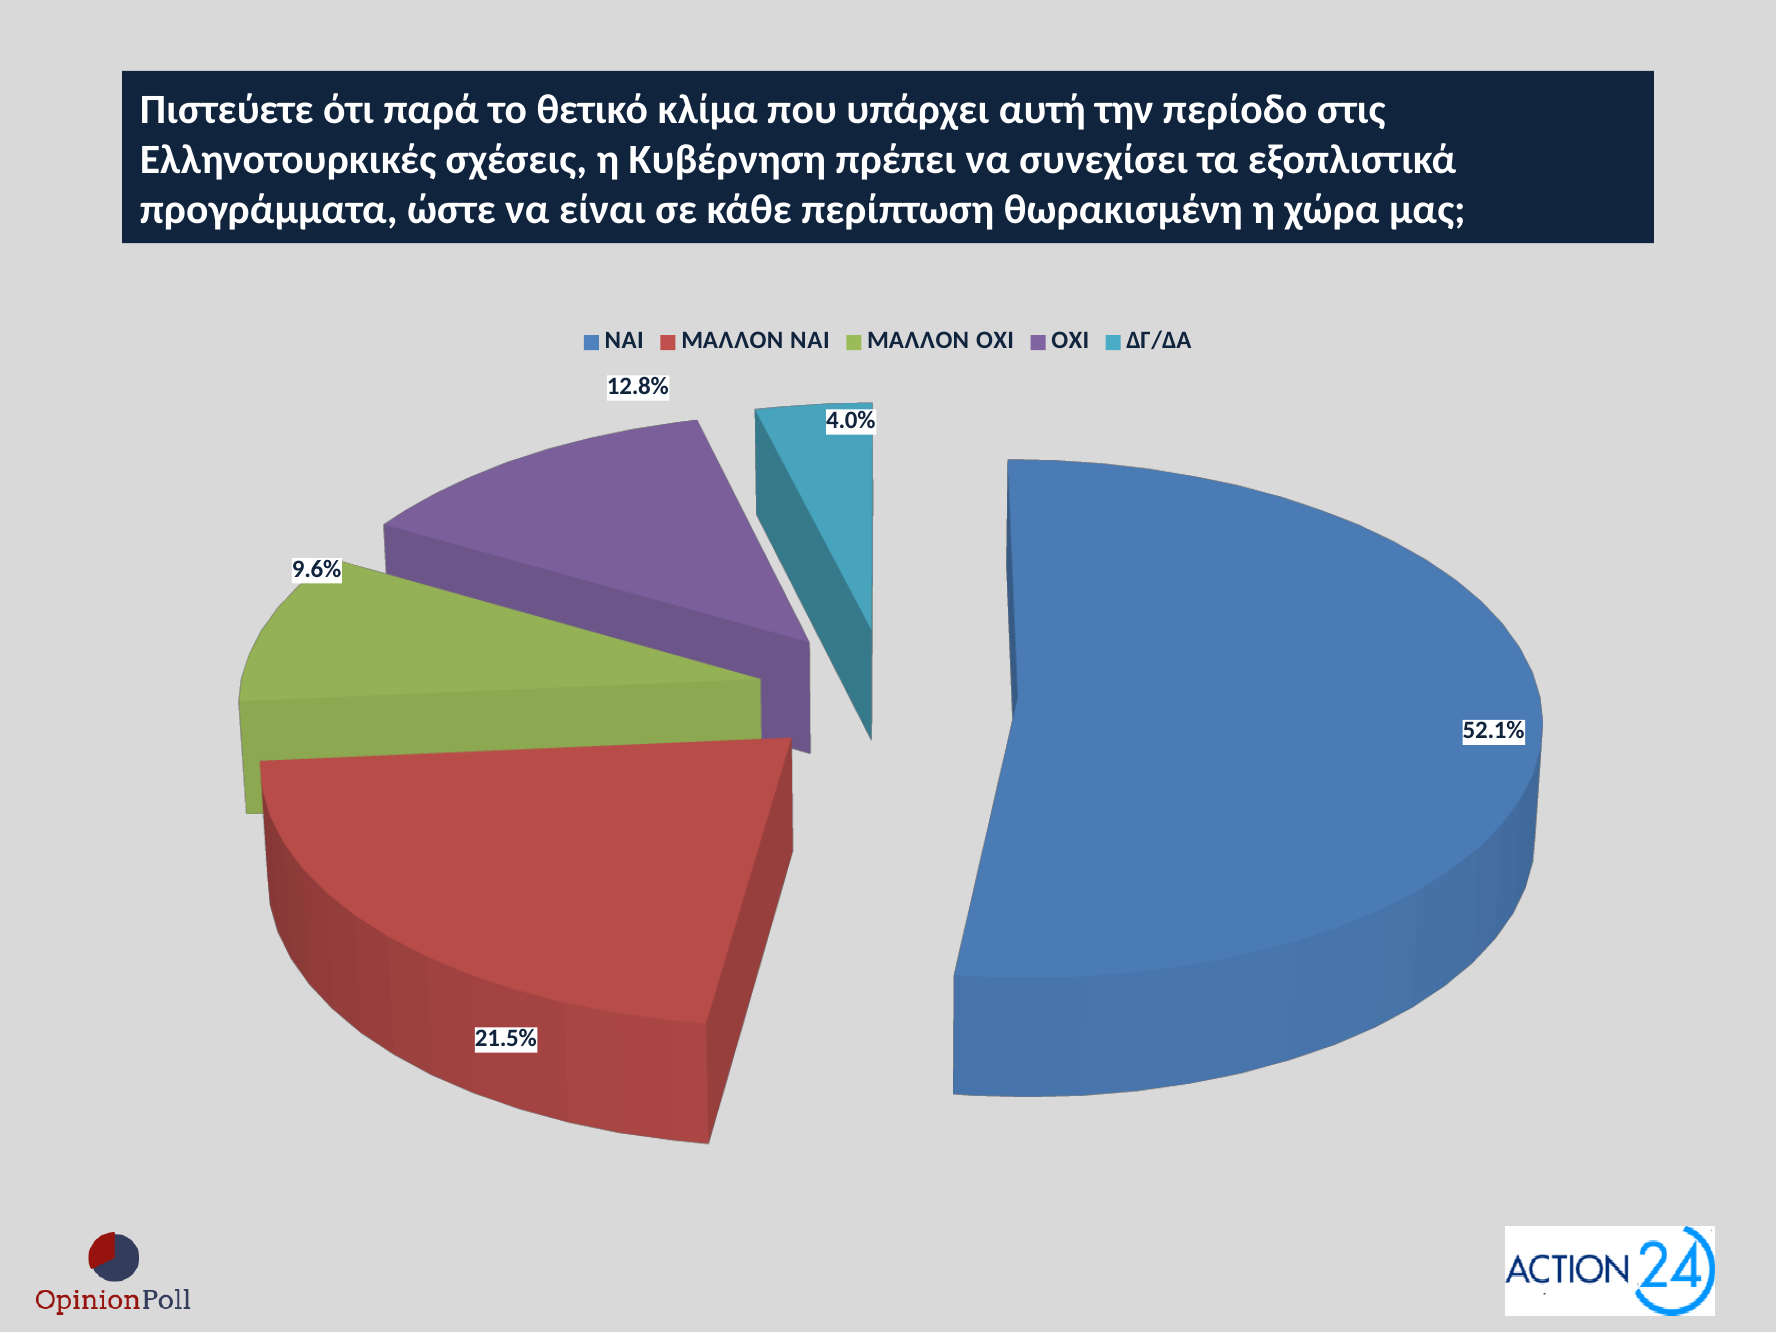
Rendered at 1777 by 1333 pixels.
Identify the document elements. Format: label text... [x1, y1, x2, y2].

title Πιστεύετε ότι παρά το θετικό κλίμα που υπάρχει αυτή την περίοδο στις Ελληνοτουρκικές σχέσεις, η Κυβέρνηση πρέπει να συνεχίσει τα εξοπλιστικά προγράμματα, ώστε να είναι σε κάθε περίπτωση θωρακισμένη η χώρα μας; [122, 70, 1654, 244]
picture [28, 1226, 198, 1316]
picture [1505, 1226, 1715, 1316]
chart [88, 313, 1688, 1191]
